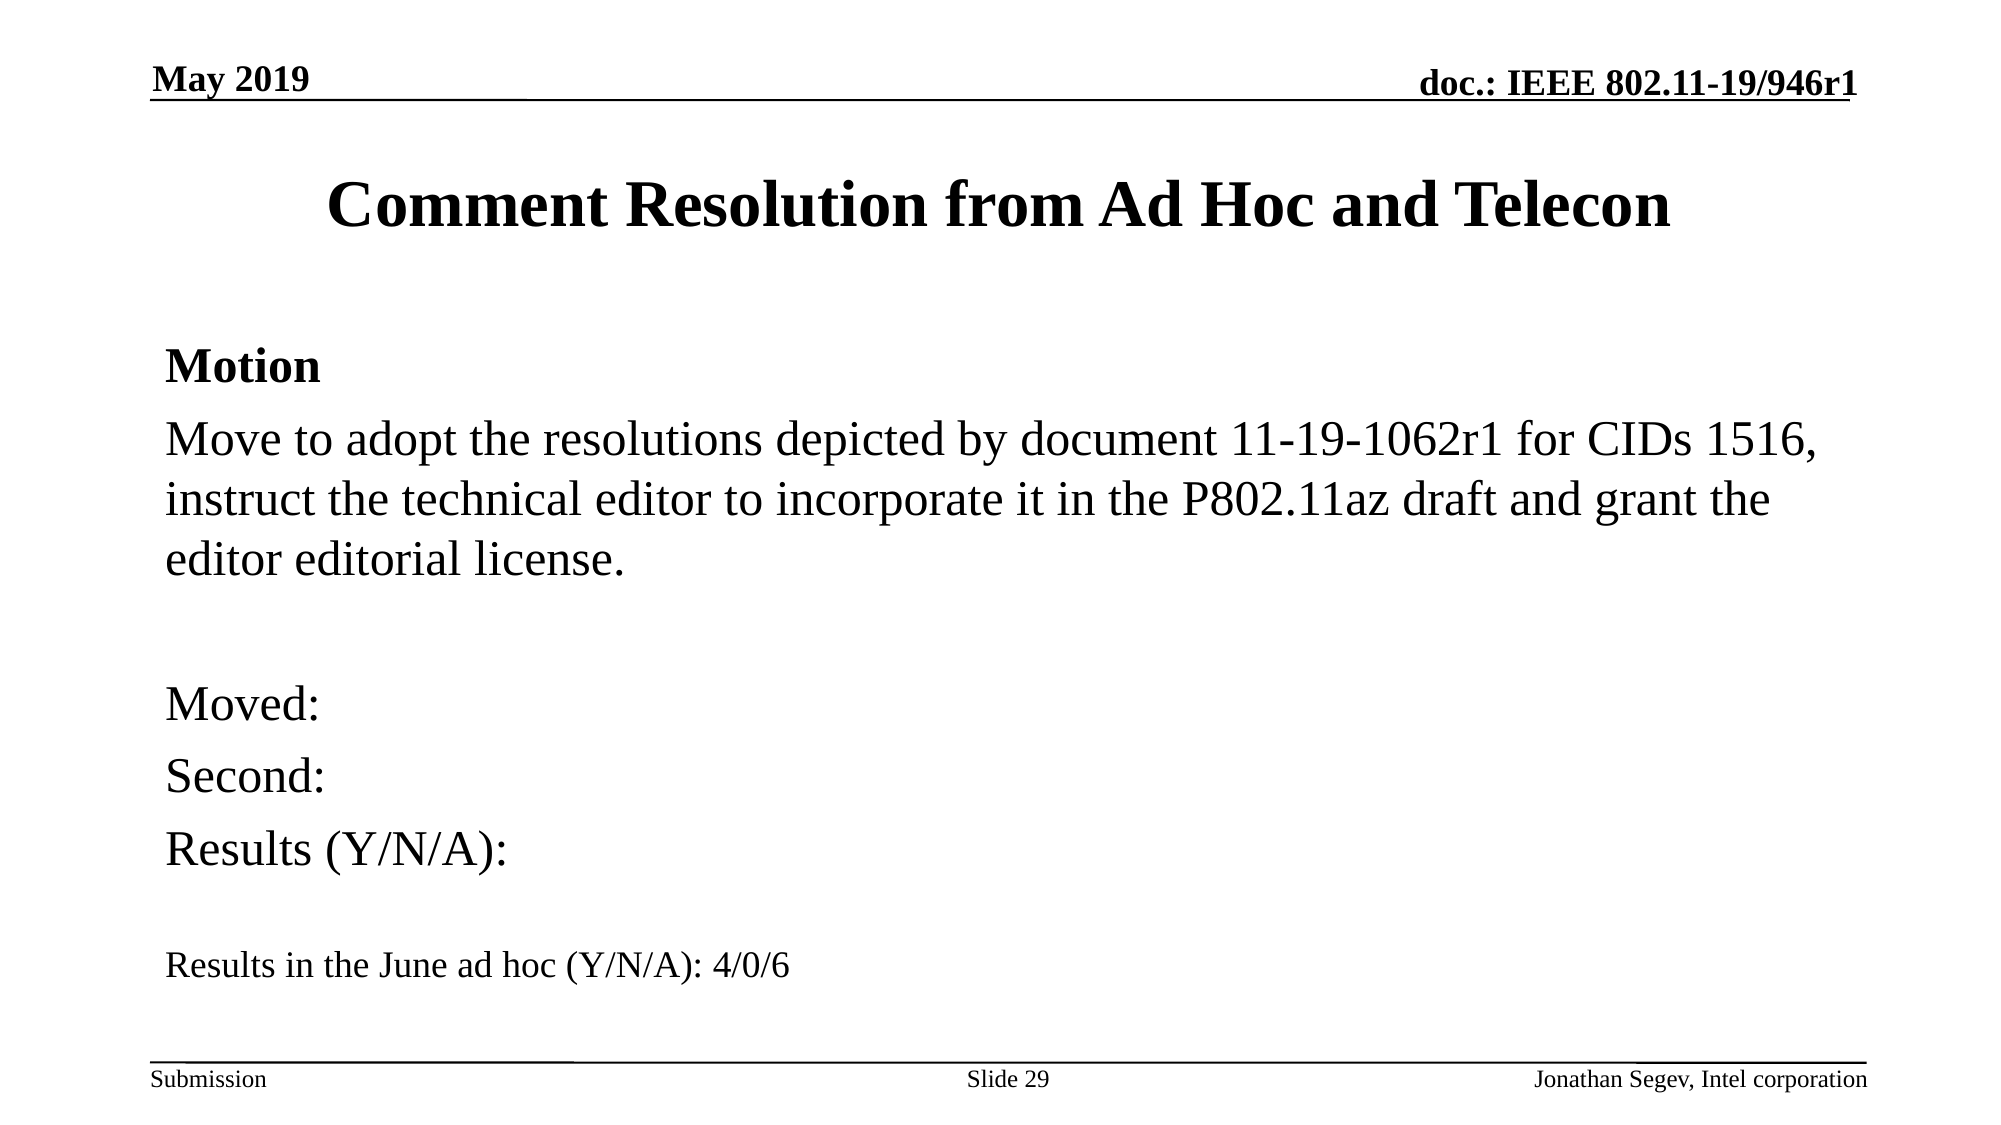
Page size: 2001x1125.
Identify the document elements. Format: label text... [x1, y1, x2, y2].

slide_number Slide 29 [950, 1061, 1067, 1123]
list Motion Move to adopt the resolutions depicted by document 11-19-1062r1 for CIDs 1516, instruct the technical editor to incorporate it in the P802.11az draft and grant the editor editorial license. Moved: Second: Results (Y/N/A): Results in the June ad hoc (Y/N/A): 4/0/6 [149, 324, 1850, 1000]
title Comment Resolution from Ad Hoc and Telecon [149, 112, 1850, 288]
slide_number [152, 54, 563, 100]
footer Jonathan Segev, Intel corporation [1171, 1061, 1869, 1093]
